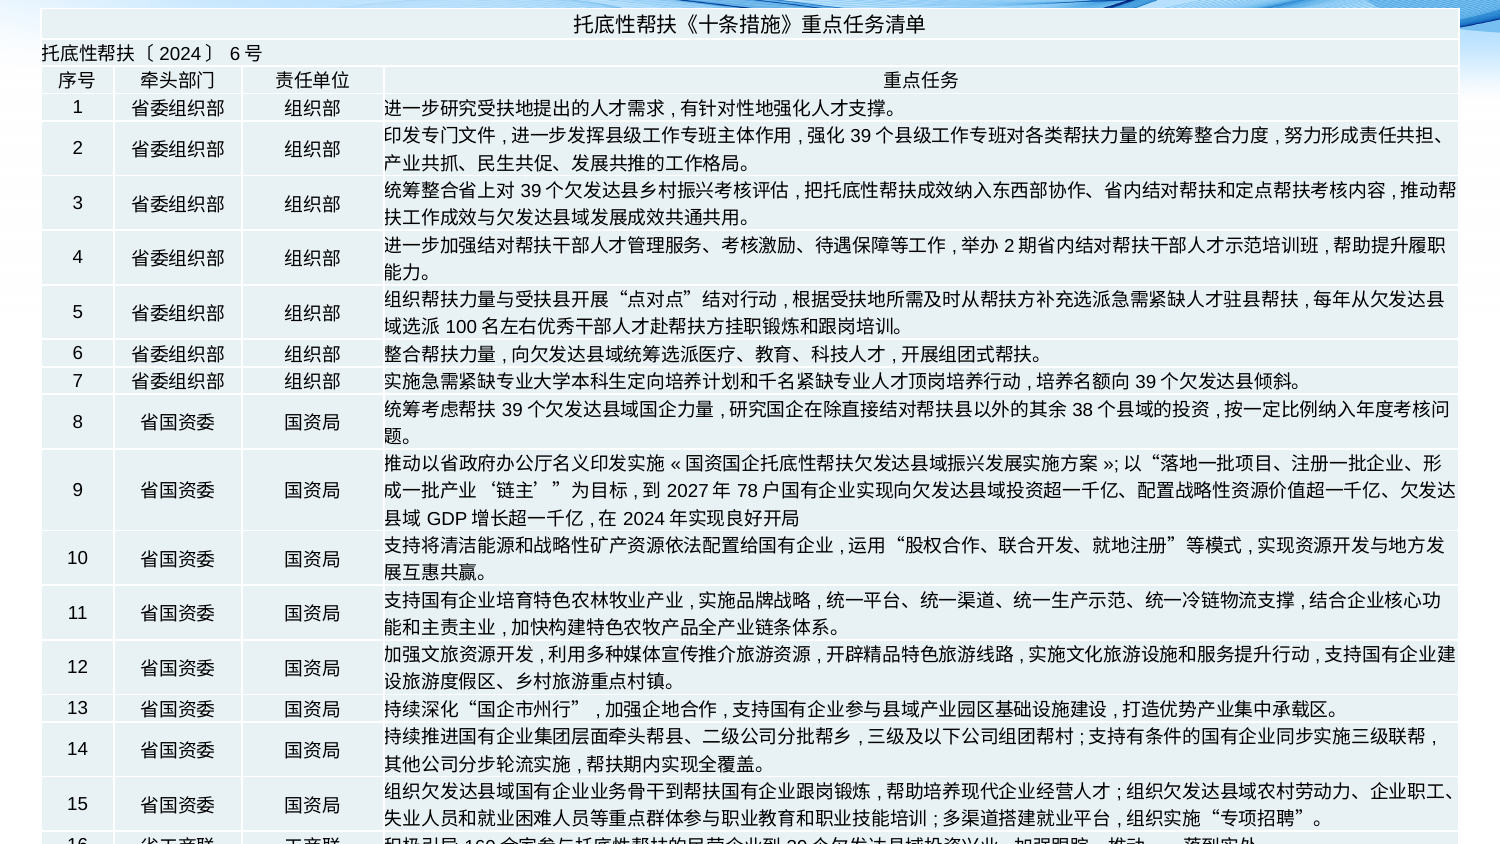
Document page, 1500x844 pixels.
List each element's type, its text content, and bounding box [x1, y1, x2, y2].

table_cell 3 [42, 176, 113, 229]
table_cell 国资局 [243, 531, 383, 584]
table_cell 国资局 [243, 450, 383, 530]
table_cell 7 [42, 368, 113, 393]
table_cell 持续深化“国企市州行”,加强企地合作,支持国有企业参与县域产业园区基础设施建设,打造优势产业集中承载区。 [385, 695, 1458, 721]
table_cell 省国资委 [115, 531, 241, 584]
table_cell 省委组织部 [115, 286, 241, 338]
table_cell 国资局 [243, 695, 383, 721]
table_cell 组织部 [243, 231, 383, 284]
table_cell 2 [42, 122, 113, 175]
table_cell 13 [42, 695, 113, 721]
table_cell 重点任务 [385, 67, 1458, 93]
table_cell 省委组织部 [115, 122, 241, 175]
table_cell 11 [42, 586, 113, 639]
picture [0, 0, 1500, 316]
table_cell 省国资委 [115, 695, 241, 721]
table_cell 工商联 [243, 832, 383, 844]
table_cell 持续推进国有企业集团层面牵头帮县、二级公司分批帮乡,三级及以下公司组团帮村;支持有条件的国有企业同步实施三级联帮,其他公司分步轮流实施,帮扶期内实现全覆盖。 [385, 723, 1458, 776]
table_cell 实施急需紧缺专业大学本科生定向培养计划和千名紧缺专业人才顶岗培养行动,培养名额向39个欠发达县倾斜。 [385, 368, 1458, 393]
table_cell 省委组织部 [115, 368, 241, 393]
table_cell 统筹整合省上对39个欠发达县乡村振兴考核评估,把托底性帮扶成效纳入东西部协作、省内结对帮扶和定点帮扶考核内容,推动帮扶工作成效与欠发达县域发展成效共通共用。 [385, 176, 1458, 229]
table_cell 组织欠发达县域国有企业业务骨干到帮扶国有企业跟岗锻炼,帮助培养现代企业经营人才;组织欠发达县域农村劳动力、企业职工、失业人员和就业困难人员等重点群体参与职业教育和职业技能培训;多渠道搭建就业平台,组织实施“专项招聘”。 [385, 777, 1458, 830]
table_cell 国资局 [243, 641, 383, 694]
table_cell 整合帮扶力量,向欠发达县域统筹选派医疗、教育、科技人才,开展组团式帮扶。 [385, 340, 1458, 366]
table_cell 10 [42, 531, 113, 584]
table_cell 序号 [42, 67, 113, 93]
table_cell 6 [42, 340, 113, 366]
table_cell 省委组织部 [115, 94, 241, 120]
table_cell 组织帮扶力量与受扶县开展“点对点”结对行动,根据受扶地所需及时从帮扶方补充选派急需紧缺人才驻县帮扶,每年从欠发达县域选派100名左右优秀干部人才赴帮扶方挂职锻炼和跟岗培训。 [385, 286, 1458, 338]
table_cell 推动以省政府办公厅名义印发实施«国资国企托底性帮扶欠发达县域振兴发展实施方案»;以“落地一批项目、注册一批企业、形成一批产业‘链主’”为目标,到2027年78户国有企业实现向欠发达县域投资超一千亿、配置战略性资源价值超一千亿、欠发达县域GDP增长超一千亿,在2024年实现良好开局 [385, 450, 1458, 530]
table_cell 5 [42, 286, 113, 338]
table_cell 进一步加强结对帮扶干部人才管理服务、考核激励、待遇保障等工作,举办2期省内结对帮扶干部人才示范培训班,帮助提升履职能力。 [385, 231, 1458, 284]
table_cell 国资局 [243, 777, 383, 830]
table_cell 省国资委 [115, 395, 241, 448]
table_cell 组织部 [243, 340, 383, 366]
table_cell 省国资委 [115, 777, 241, 830]
table_cell 组织部 [243, 368, 383, 393]
table_cell 16 [42, 832, 113, 844]
table_cell 积极引导160余家参与托底性帮扶的民营企业到39个欠发达县域投资兴业,加强跟踪、推动一一落到实处。 [385, 832, 1458, 844]
table_cell 省委组织部 [115, 176, 241, 229]
table_cell 托底性帮扶〔2024〕6号 [42, 40, 1458, 65]
table_cell 省工商联 [115, 832, 241, 844]
table_cell 组织部 [243, 94, 383, 120]
table_cell 14 [42, 723, 113, 776]
table_cell 责任单位 [243, 67, 383, 93]
table_cell 1 [42, 94, 113, 120]
table_cell 支持国有企业培育特色农林牧业产业,实施品牌战略,统一平台、统一渠道、统一生产示范、统一冷链物流支撑,结合企业核心功能和主责主业,加快构建特色农牧产品全产业链条体系。 [385, 586, 1458, 639]
table_cell 省国资委 [115, 723, 241, 776]
table_cell 12 [42, 641, 113, 694]
table_cell 组织部 [243, 286, 383, 338]
table_cell 组织部 [243, 122, 383, 175]
table_cell 省委组织部 [115, 231, 241, 284]
table_cell 国资局 [243, 586, 383, 639]
table_cell 省国资委 [115, 586, 241, 639]
table_cell 省国资委 [115, 641, 241, 694]
table_cell 国资局 [243, 723, 383, 776]
table_cell 支持将清洁能源和战略性矿产资源依法配置给国有企业,运用“股权合作、联合开发、就地注册”等模式,实现资源开发与地方发展互惠共赢。 [385, 531, 1458, 584]
table_cell 省国资委 [115, 450, 241, 530]
table_cell 加强文旅资源开发,利用多种媒体宣传推介旅游资源,开辟精品特色旅游线路,实施文化旅游设施和服务提升行动,支持国有企业建设旅游度假区、乡村旅游重点村镇。 [385, 641, 1458, 694]
table_header 托底性帮扶《十条措施》重点任务清单 [42, 9, 1458, 38]
table_cell 进一步研究受扶地提出的人才需求,有针对性地强化人才支撑。 [385, 94, 1458, 120]
table_cell 印发专门文件,进一步发挥县级工作专班主体作用,强化39个县级工作专班对各类帮扶力量的统筹整合力度,努力形成责任共担、产业共抓、民生共促、发展共推的工作格局。 [385, 122, 1458, 175]
table_cell 国资局 [243, 395, 383, 448]
table_cell 牵头部门 [115, 67, 241, 93]
table_cell 4 [42, 231, 113, 284]
table_cell 9 [42, 450, 113, 530]
table_cell 组织部 [243, 176, 383, 229]
table_cell 8 [42, 395, 113, 448]
table_cell 15 [42, 777, 113, 830]
table_cell 统筹考虑帮扶39个欠发达县域国企力量,研究国企在除直接结对帮扶县以外的其余38个县域的投资,按一定比例纳入年度考核问题。 [385, 395, 1458, 448]
table_cell 省委组织部 [115, 340, 241, 366]
